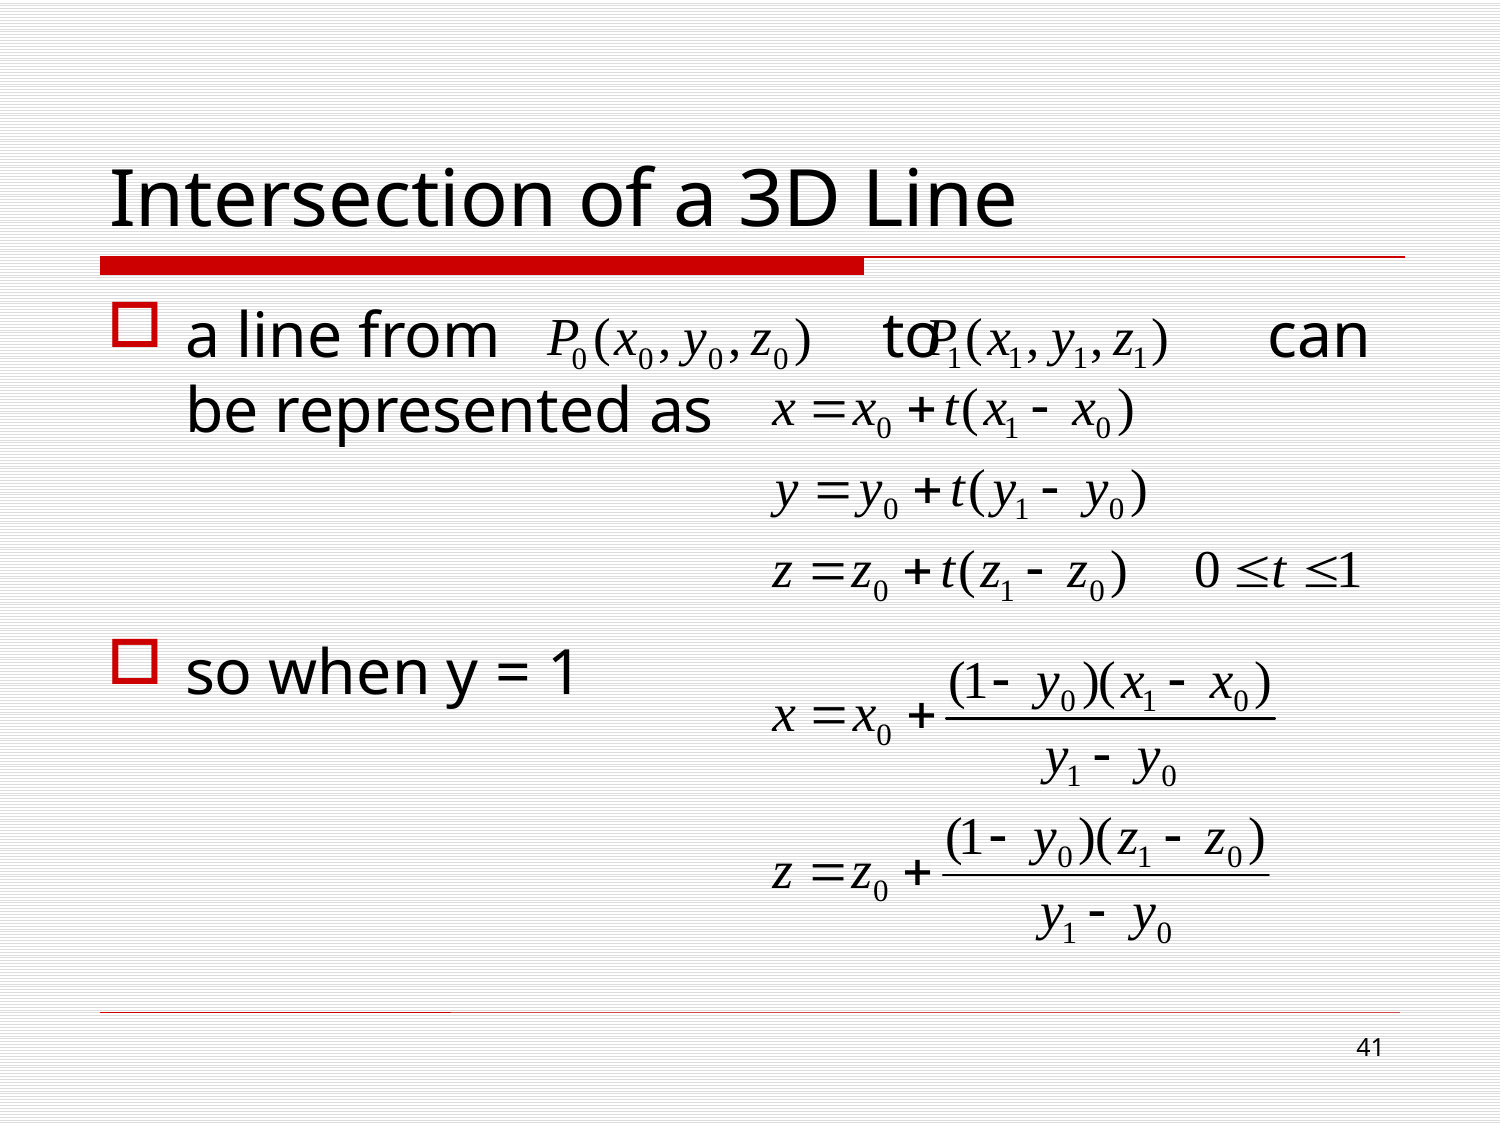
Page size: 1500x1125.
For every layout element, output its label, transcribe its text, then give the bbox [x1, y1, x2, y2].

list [1186, 538, 1369, 601]
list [915, 302, 1178, 378]
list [761, 644, 1286, 956]
list a line from to can be represented as so when y = 1 [92, 287, 1406, 988]
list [537, 302, 822, 383]
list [761, 373, 1157, 614]
title Intersection of a 3D Line [94, 50, 1407, 250]
slide_number 40 [1074, 1024, 1400, 1103]
